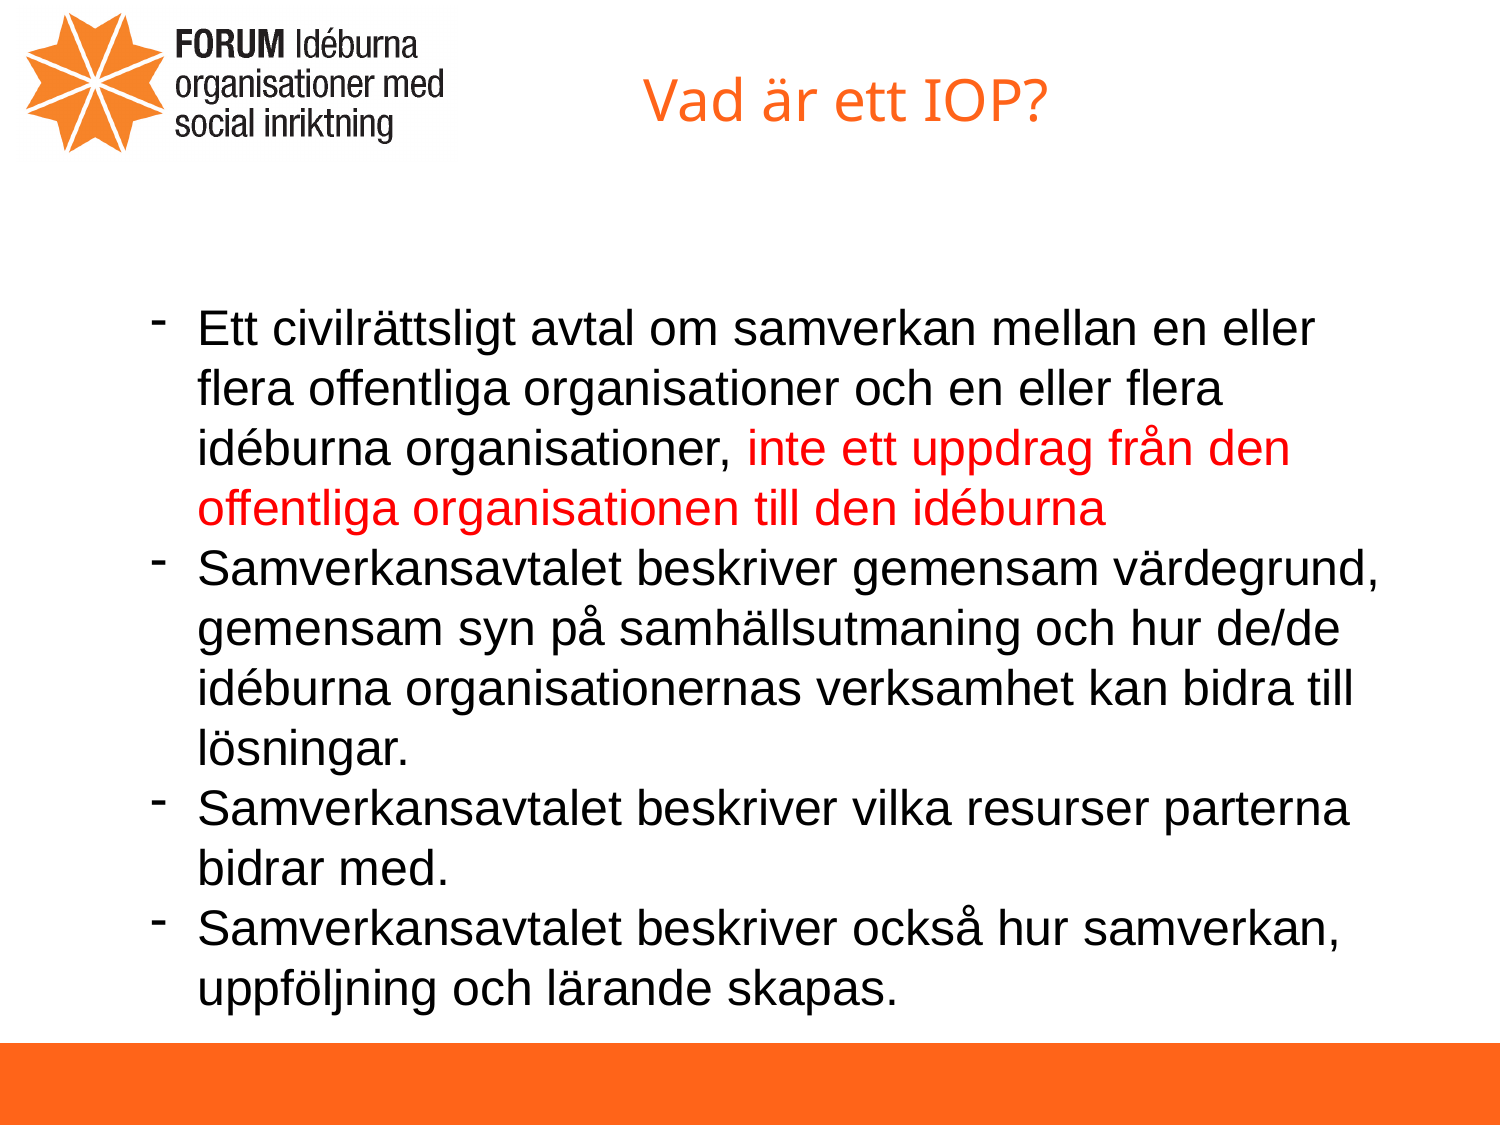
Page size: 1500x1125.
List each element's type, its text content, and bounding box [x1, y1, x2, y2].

picture [16, 5, 458, 162]
picture [0, 1043, 1500, 1125]
text_box Ett civilrättsligt avtal om samverkan mellan en eller flera offentliga organisationer och en eller flera idéburna organisationer, inte ett uppdrag från den offentliga organisationen till den idéburna Samverkansavtalet beskriver gemensam värdegrund, gemensam syn på samhällsutmaning och hur de/de idéburna organisationernas verksamhet kan bidra till lösningar. Samverkansavtalet beskriver vilka resurser parterna bidrar med. Samverkansavtalet beskriver också hur samverkan, uppföljning och lärande skapas. [135, 243, 1436, 1069]
text_box Vad är ett IOP? [643, 27, 1179, 170]
